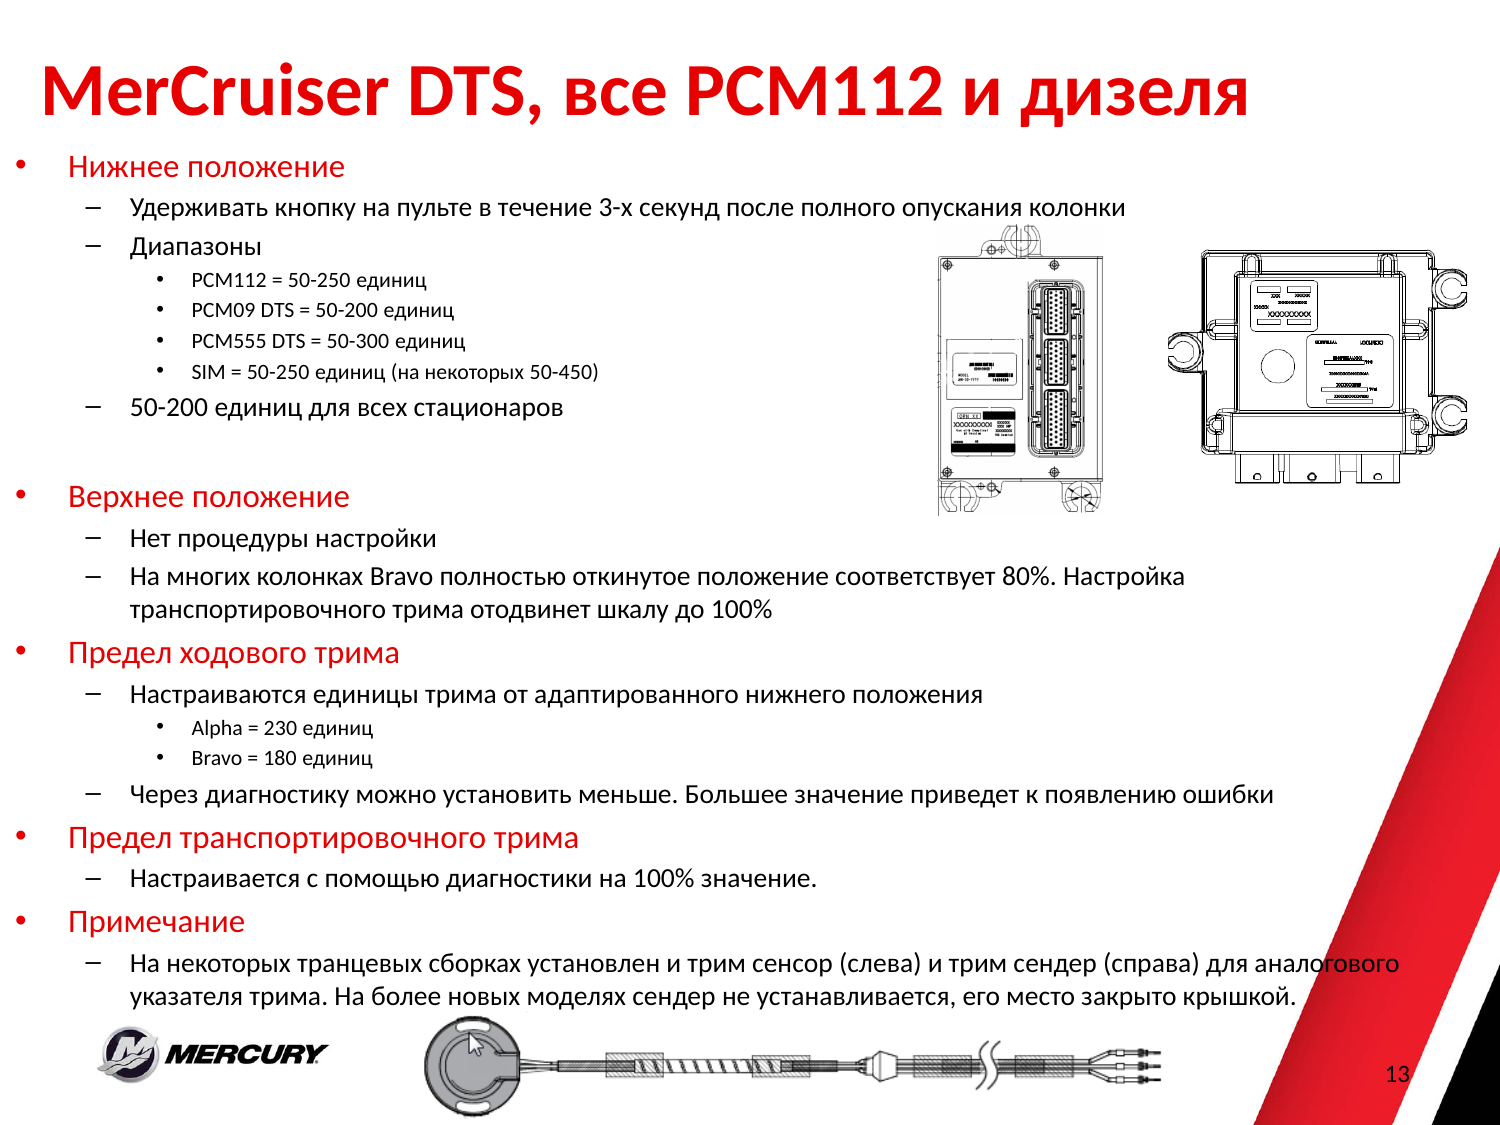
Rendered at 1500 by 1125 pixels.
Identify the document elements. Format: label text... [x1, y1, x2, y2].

title MerCruiser DTS, все PCM112 и дизеля [25, 19, 1376, 136]
list Нижнее положение Удерживать кнопку на пульте в течение 3-х секунд после полного опускания колонки Диапазоны PCM112 = 50-250 единиц PCM09 DTS = 50-200 единиц PCM555 DTS = 50-300 единиц SIM = 50-250 единиц (на некоторых 50-450) 50-200 единиц для всех стационаров Верхнее положение Нет процедуры настройки На многих колонках Bravo полностью откинутое положение соответствует 80%. Настройка транспортировочного трима отодвинет шкалу до 100% Предел ходового трима Настраиваются единицы трима от адаптированного нижнего положения Alpha = 230 единиц Bravo = 180 единиц Через диагностику можно установить меньше. Большее значение приведет к появлению ошибки Предел транспортировочного трима Настраивается с помощью диагностики на 100% значение. Примечание На некоторых транцевых сборках установлен и трим сенсор (слева) и трим сендер (справа) для аналогового указателя трима. На более новых моделях сендер не устанавливается, его место закрыто крышкой. [0, 136, 1450, 1029]
slide_number 13 [1168, 1042, 1425, 1103]
picture [0, 0, 1500, 1125]
